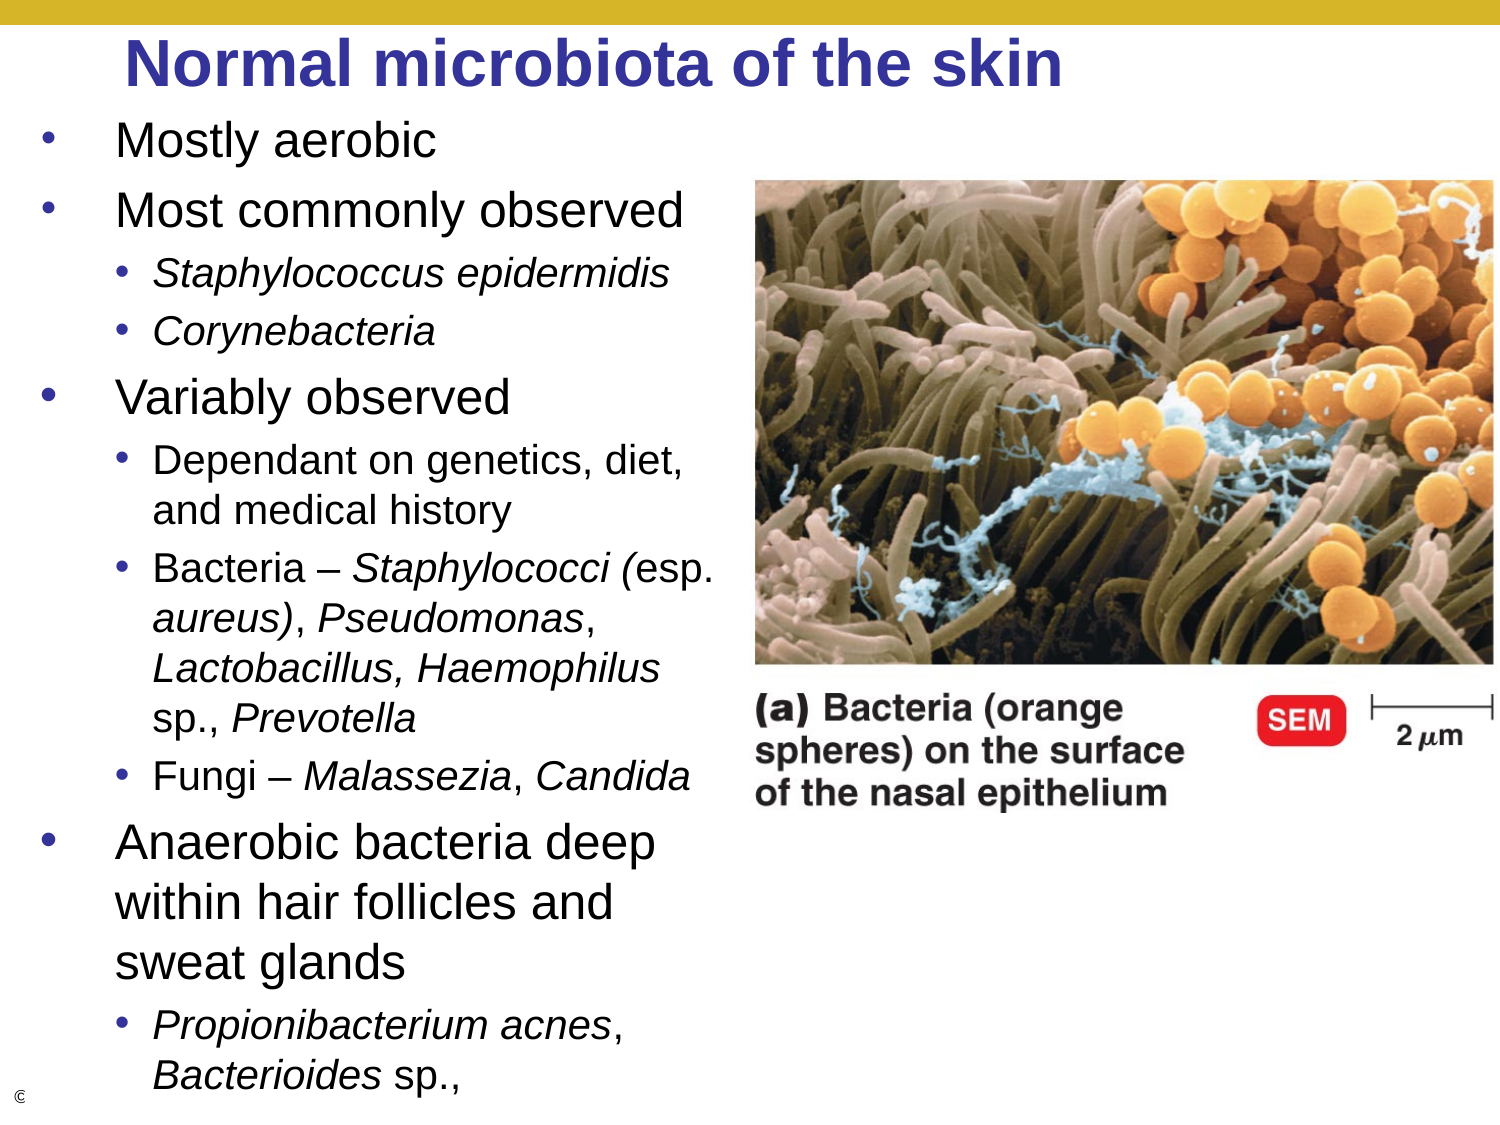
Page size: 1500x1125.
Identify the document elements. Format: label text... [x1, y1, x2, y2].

title Normal microbiota of the skin [62, 12, 1425, 125]
picture [749, 174, 1500, 813]
list Mostly aerobic Most commonly observed Staphylococcus epidermidis Corynebacteria Variably observed Dependant on genetics, diet, and medical history Bacteria – Staphylococci (esp. aureus), Pseudomonas, Lactobacillus, Haemophilus sp., Prevotella Fungi – Malassezia, Candida Anaerobic bacteria deep within hair follicles and sweat glands Propionibacterium acnes, Bacterioides sp., [24, 99, 738, 1113]
